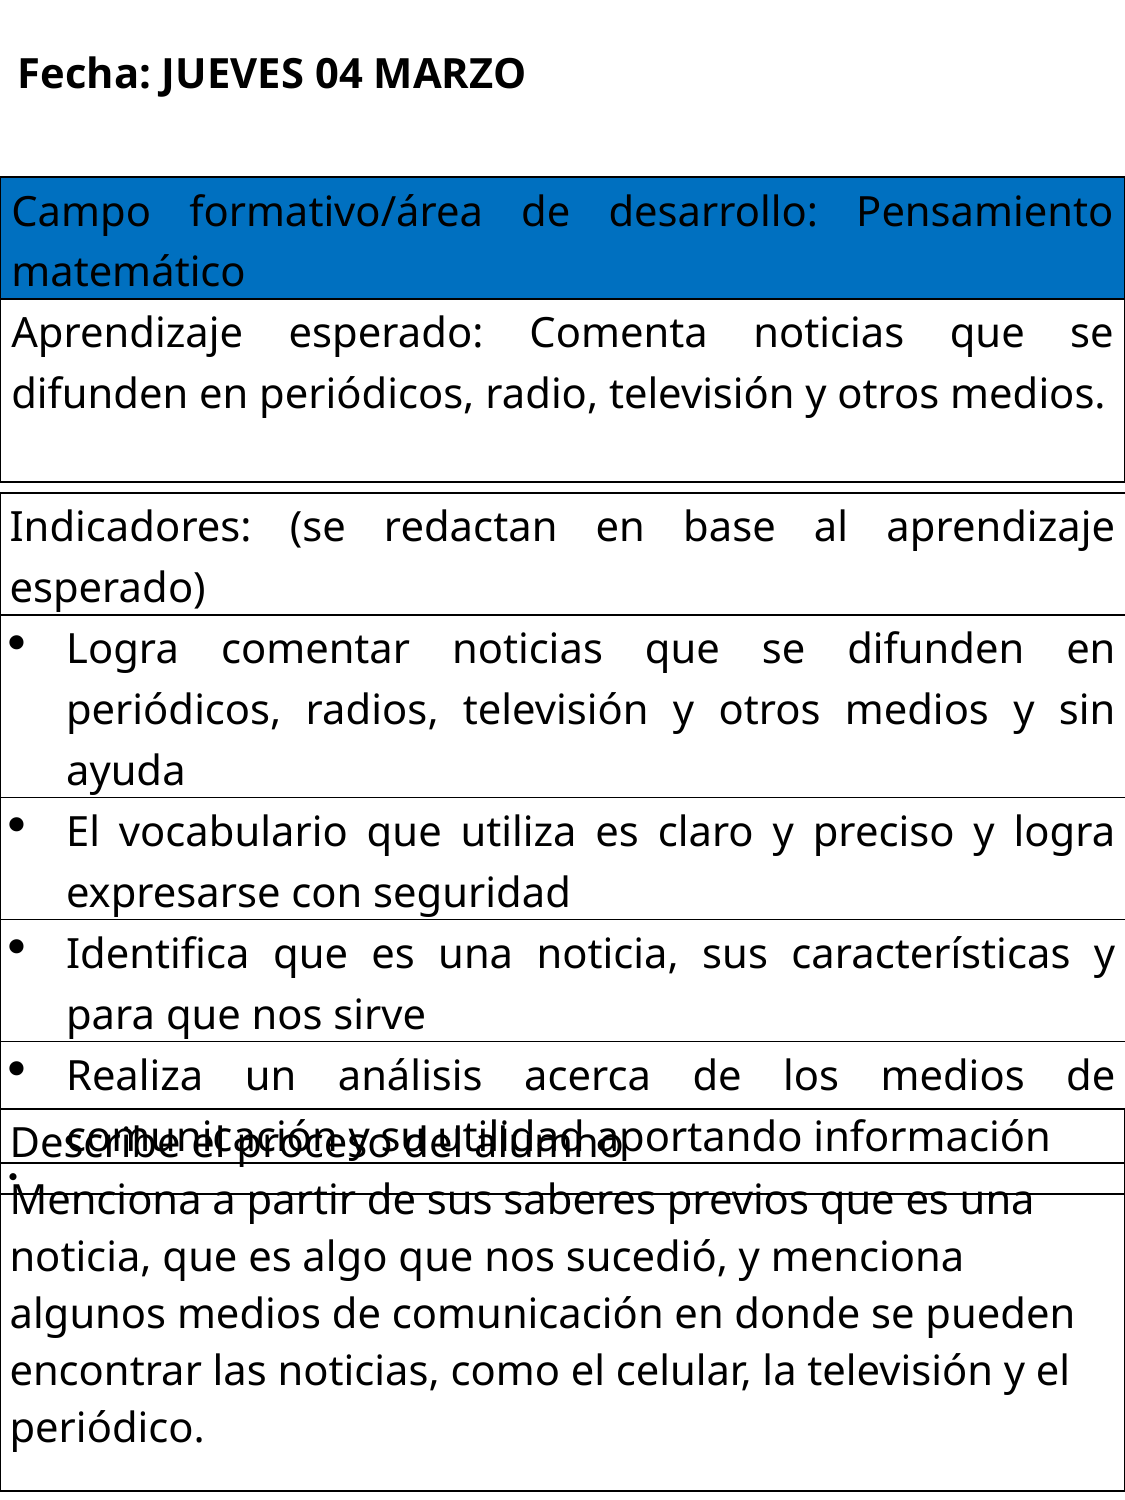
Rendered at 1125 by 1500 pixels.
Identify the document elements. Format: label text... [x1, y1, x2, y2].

table_cell Aprendizaje esperado: Comenta noticias que se difunden en periódicos, radio, televisión y otros medios. [1, 300, 1124, 481]
table_header Campo formativo/área de desarrollo: Pensamiento matemático [1, 178, 1124, 298]
table_cell Realiza un análisis acerca de los medios de comunicación y su utilidad aportando información [1, 1042, 1125, 1108]
table_header Indicadores: (se redactan en base al aprendizaje esperado) [1, 494, 1125, 614]
table_cell Logra comentar noticias que se difunden en periódicos, radios, televisión y otros medios y sin ayuda [1, 616, 1125, 797]
table_cell El vocabulario que utiliza es claro y preciso y logra expresarse con seguridad [1, 798, 1125, 919]
text_box Fecha: JUEVES 04 MARZO [2, 0, 553, 149]
table_header Describe el proceso del alumno Menciona a partir de sus saberes previos que es una noticia, que es algo que nos sucedió, y menciona algunos medios de comunicación en donde se pueden encontrar las noticias, como el celular, la televisión y el periódico. [1, 1110, 1124, 1490]
table_cell Identifica que es una noticia, sus características y para que nos sirve [1, 920, 1125, 1041]
